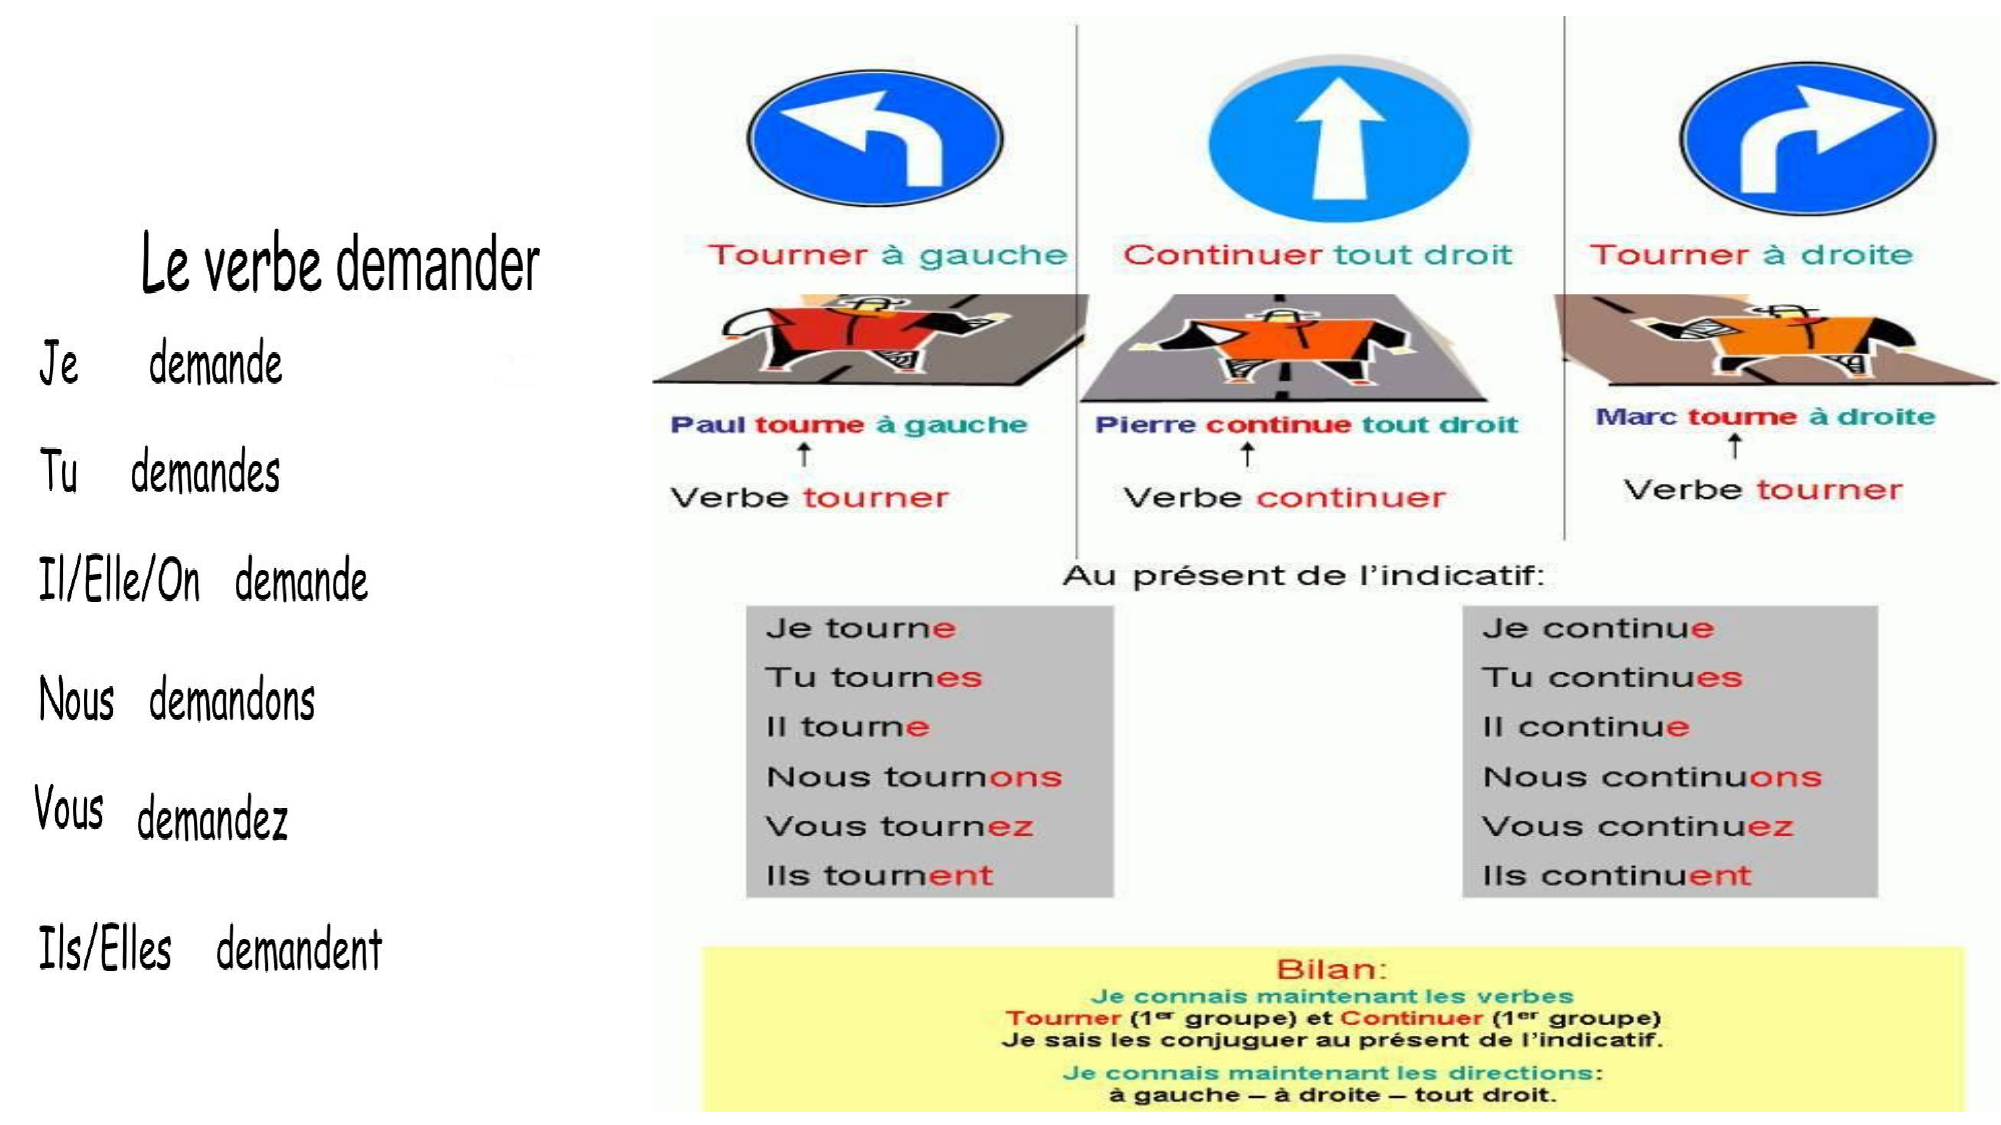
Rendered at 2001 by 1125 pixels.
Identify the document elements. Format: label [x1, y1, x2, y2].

picture [0, 148, 542, 1125]
picture [651, 16, 2000, 1112]
